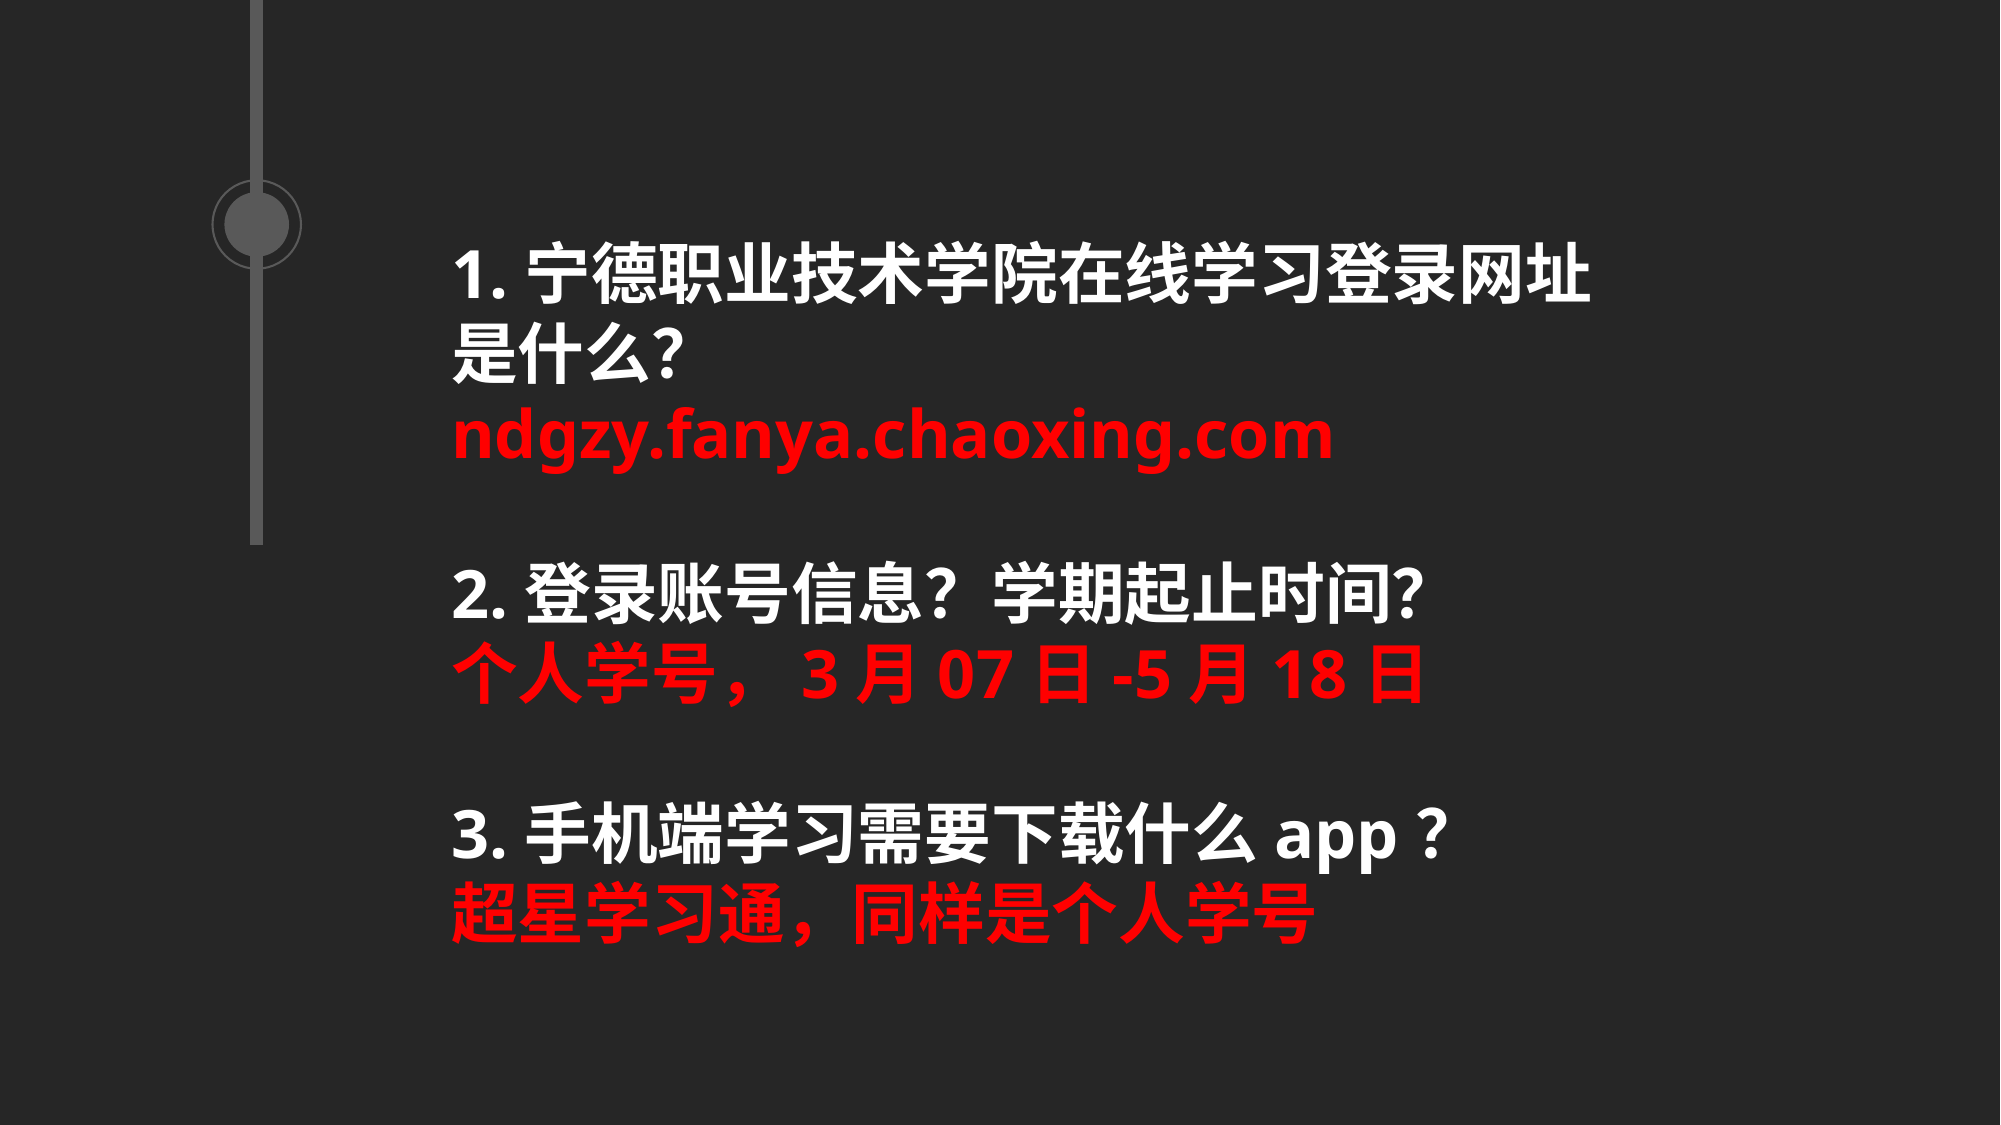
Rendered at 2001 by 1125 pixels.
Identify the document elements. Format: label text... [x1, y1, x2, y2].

text_box [257, 179, 303, 270]
text_box [211, 179, 256, 270]
text_box 1.宁德职业技术学院在线学习登录网址是什么？ ndgzy.fanya.chaoxing.com 2.登录账号信息？学期起止时间？ 个人学号，3月07日-5月18日 3.手机端学习需要下载什么app？ 超星学习通，同样是个人学号 [436, 224, 1664, 959]
